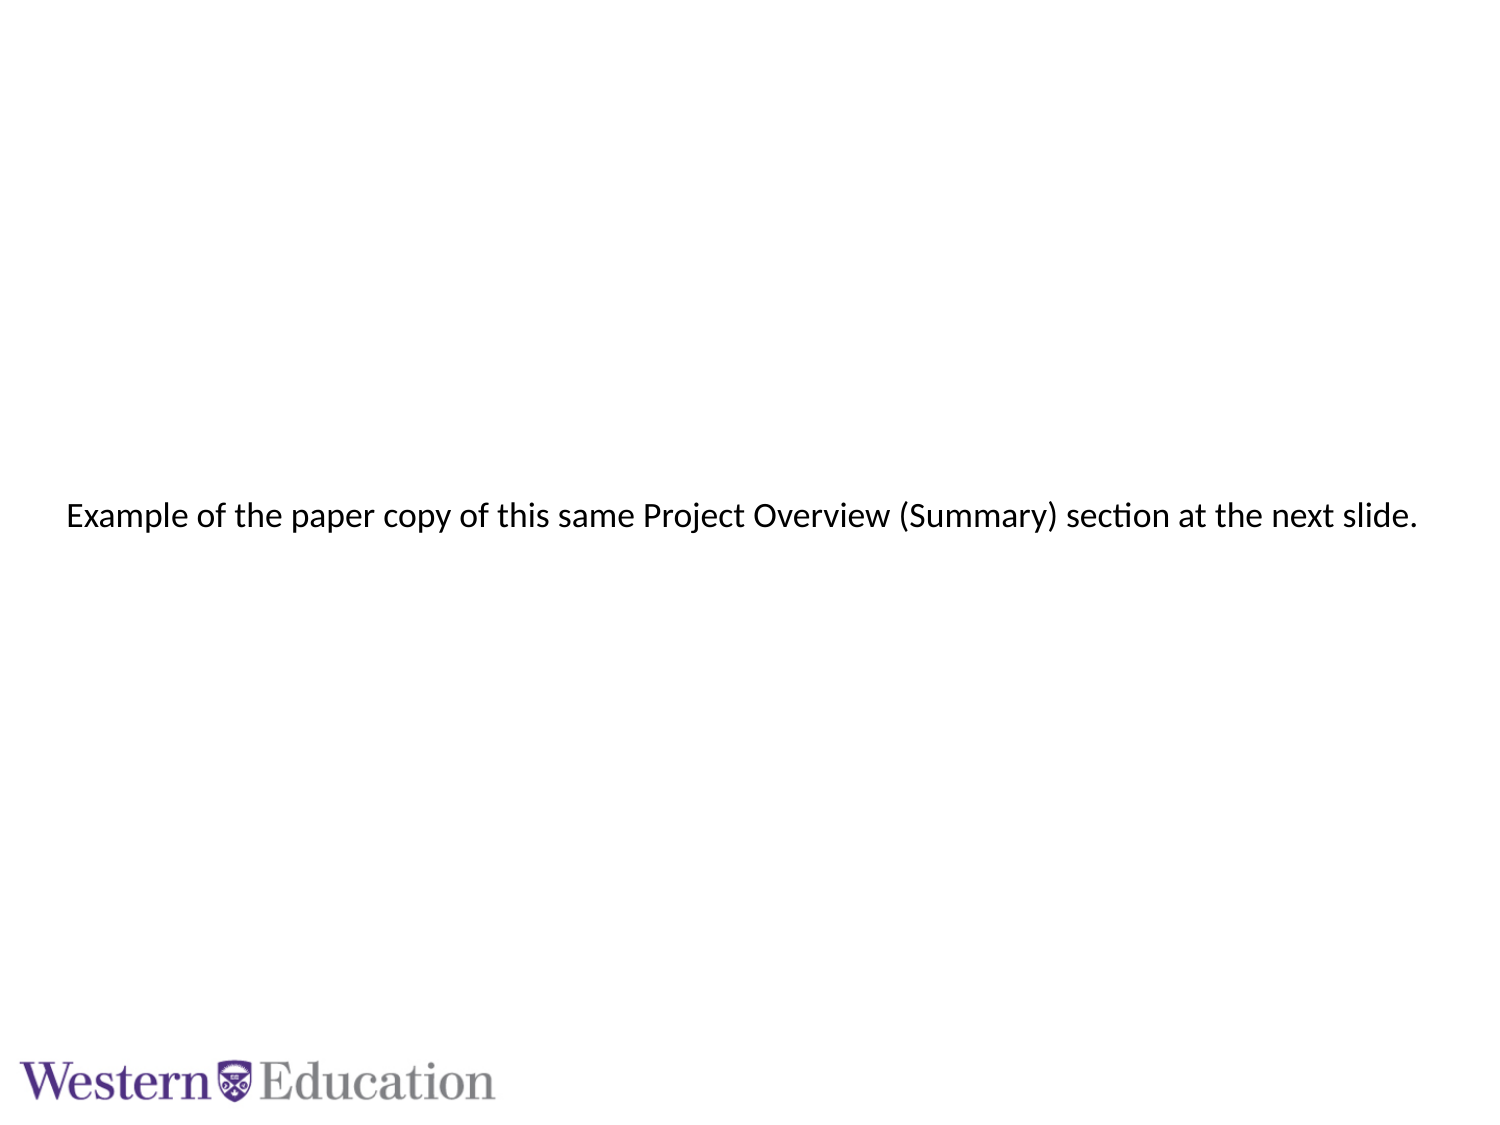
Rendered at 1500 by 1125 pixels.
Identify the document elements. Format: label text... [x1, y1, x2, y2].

picture [0, 1047, 524, 1125]
title Example of the paper copy of this same Project Overview (Summary) section at the next slide. [37, 462, 1450, 650]
